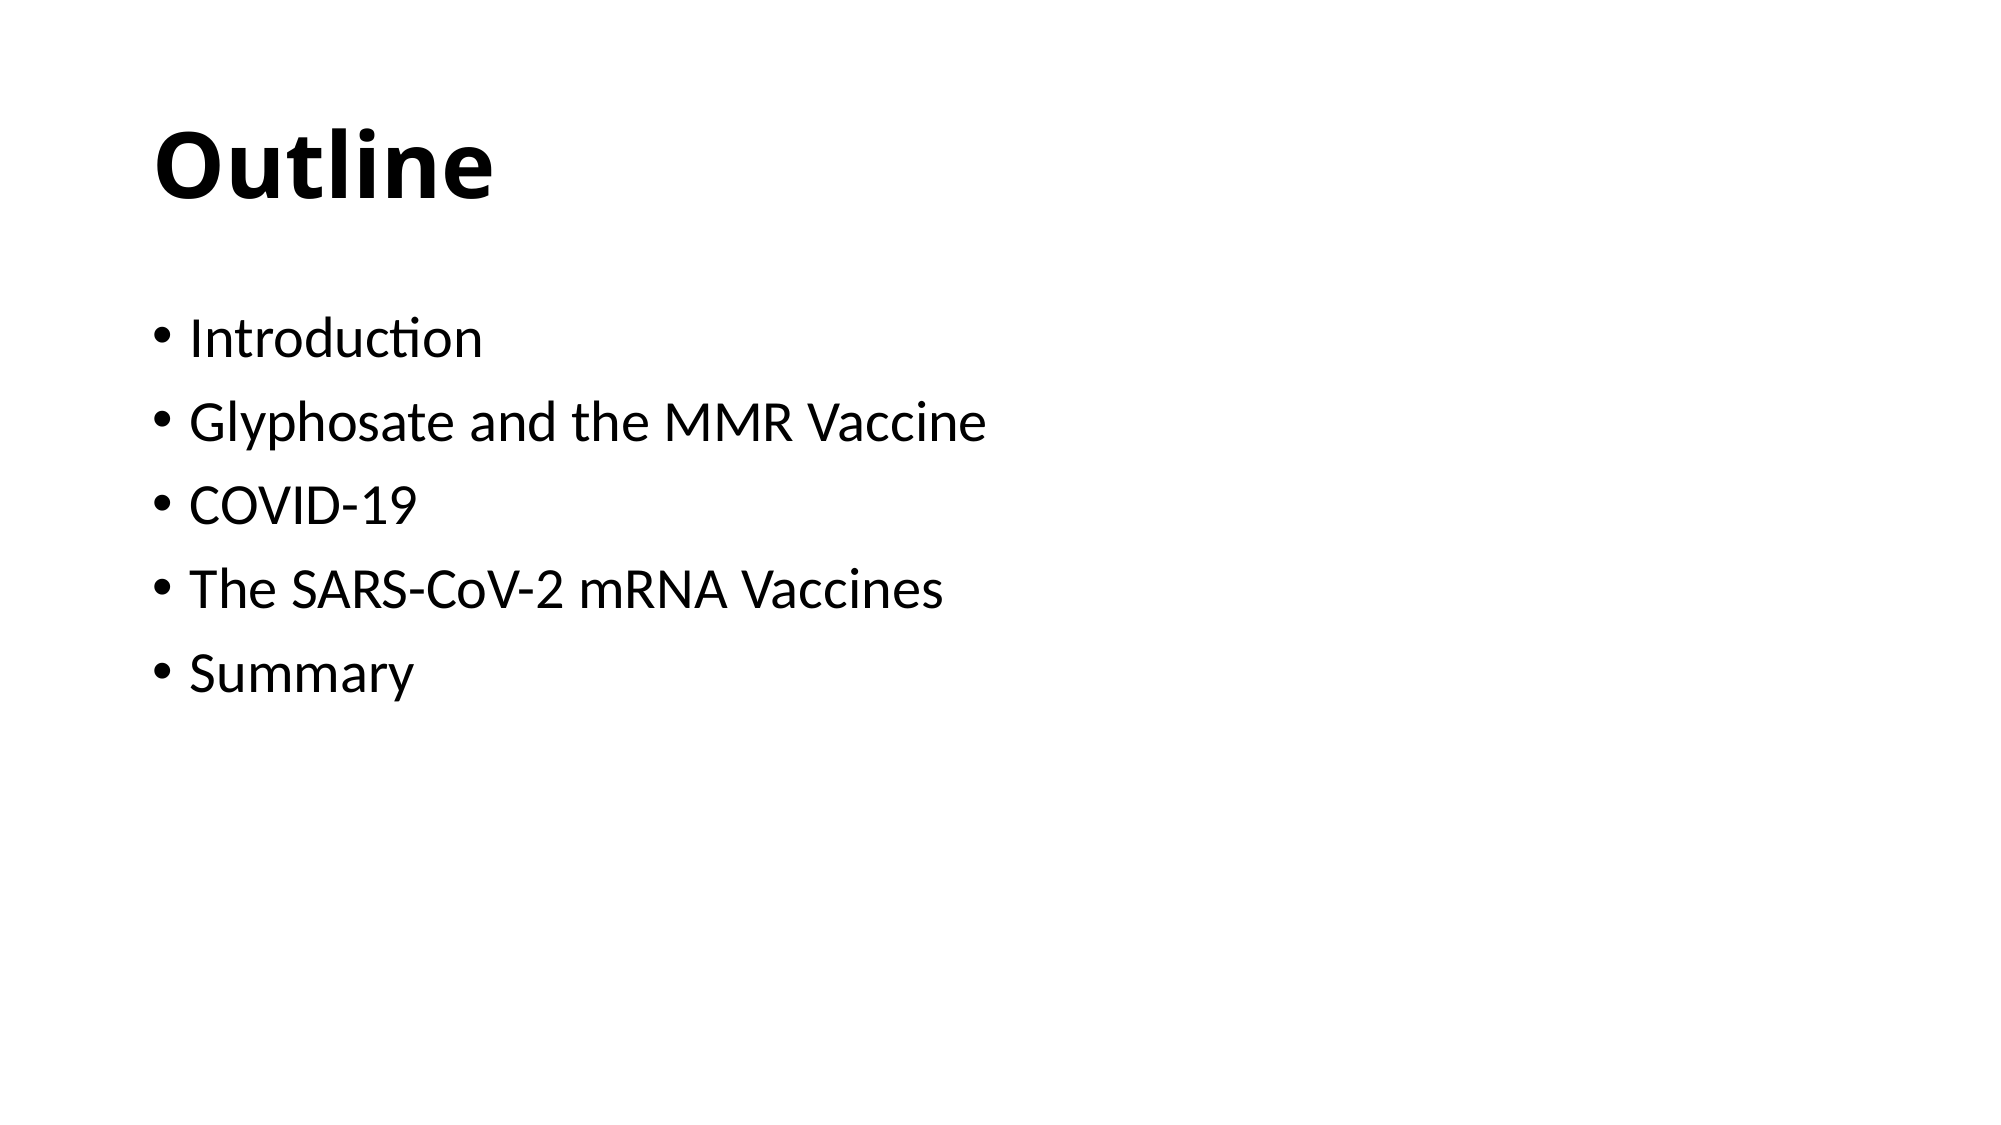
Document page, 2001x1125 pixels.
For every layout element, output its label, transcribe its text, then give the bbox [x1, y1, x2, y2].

title Outline [137, 59, 1863, 278]
list Introduction Glyphosate and the MMR Vaccine COVID-19 The SARS-CoV-2 mRNA Vaccines Summary [137, 299, 1863, 1014]
